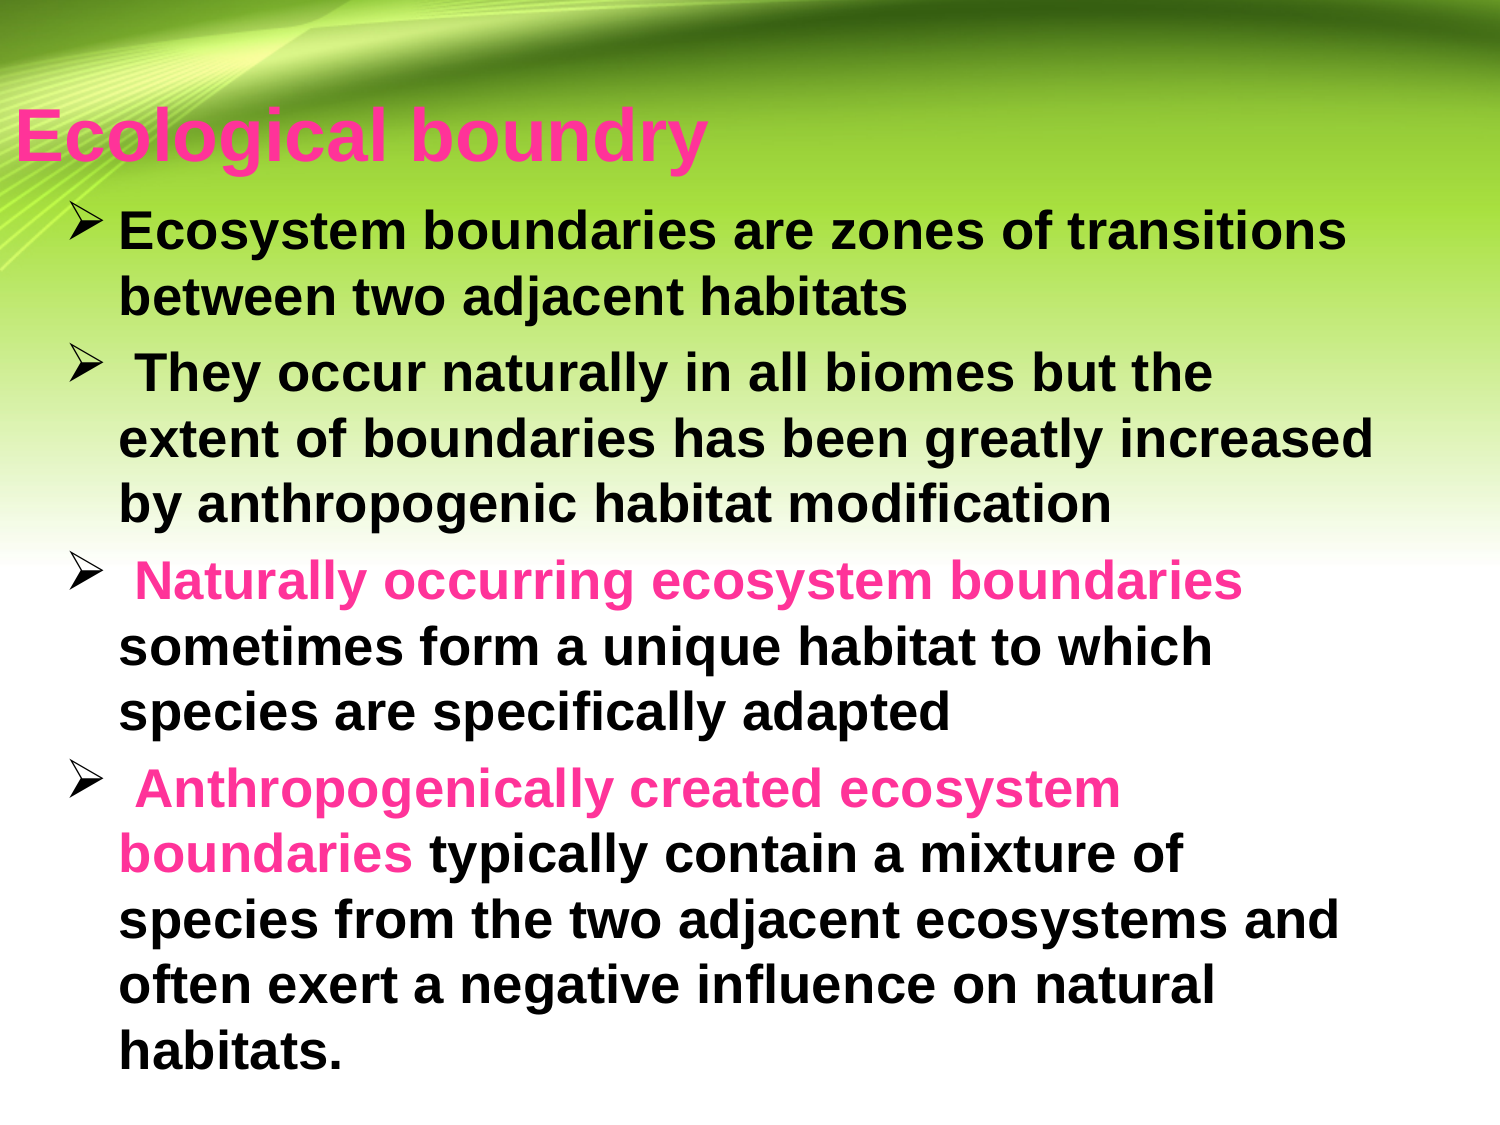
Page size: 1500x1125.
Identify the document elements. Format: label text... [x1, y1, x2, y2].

list Ecosystem boundaries are zones of transitions between two adjacent habitats They occur naturally in all biomes but the extent of boundaries has been greatly increased by anthropogenic habitat modification Naturally occurring ecosystem boundaries sometimes form a unique habitat to which species are specifically adapted Anthropogenically created ecosystem boundaries typically contain a mixture of species from the two adjacent ecosystems and often exert a negative influence on natural habitats. [49, 187, 1401, 1101]
picture [0, 0, 1500, 1125]
title Ecological boundry [0, 37, 851, 226]
